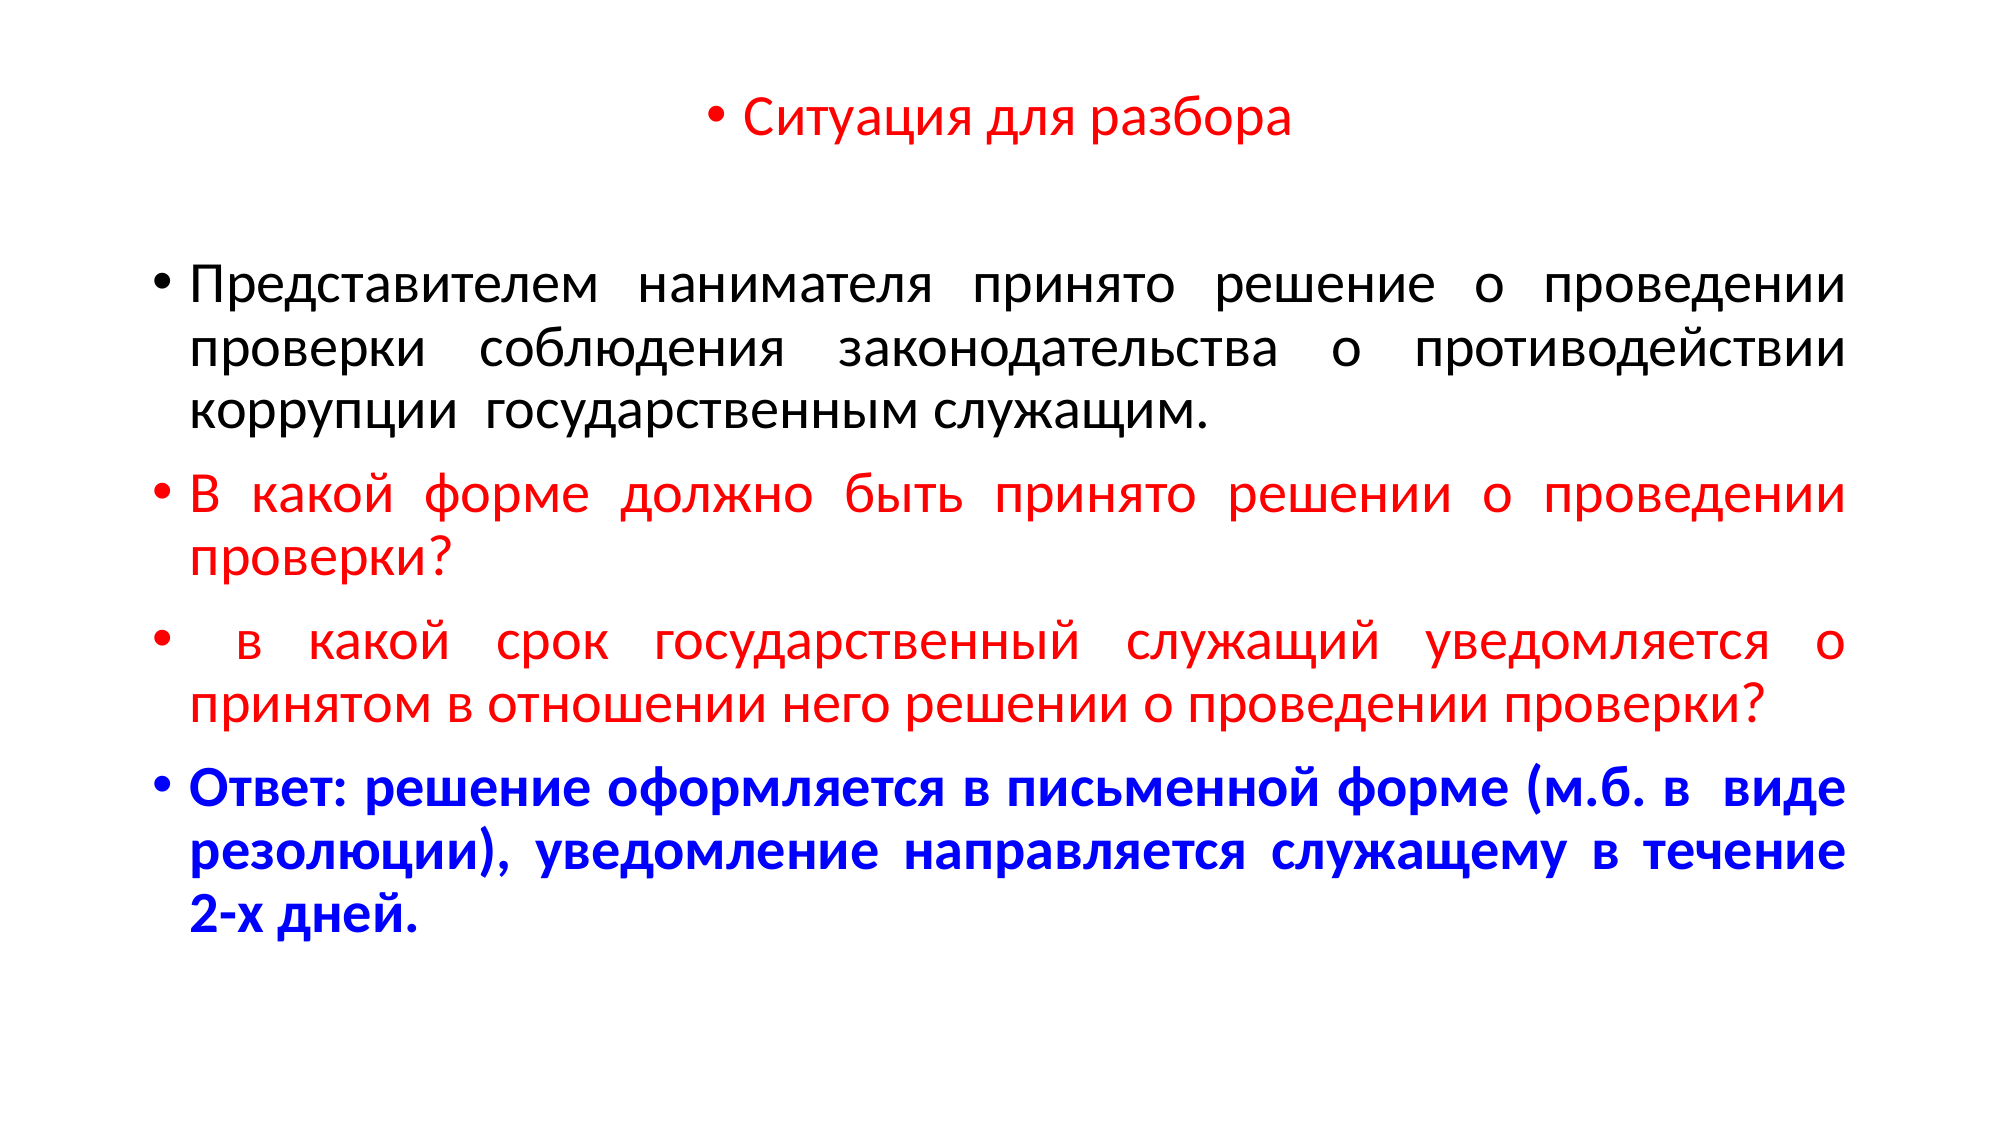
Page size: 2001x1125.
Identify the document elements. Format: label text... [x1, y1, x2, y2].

list Ситуация для разбора Представителем нанимателя принято решение о проведении проверки соблюдения законодательства о противодействии коррупции государственным служащим. В какой форме должно быть принято решении о проведении проверки? в какой срок государственный служащий уведомляется о принятом в отношении него решении о проведении проверки? Ответ: решение оформляется в письменной форме (м.б. в виде резолюции), уведомление направляется служащему в течение 2-х дней. [137, 77, 1863, 1014]
